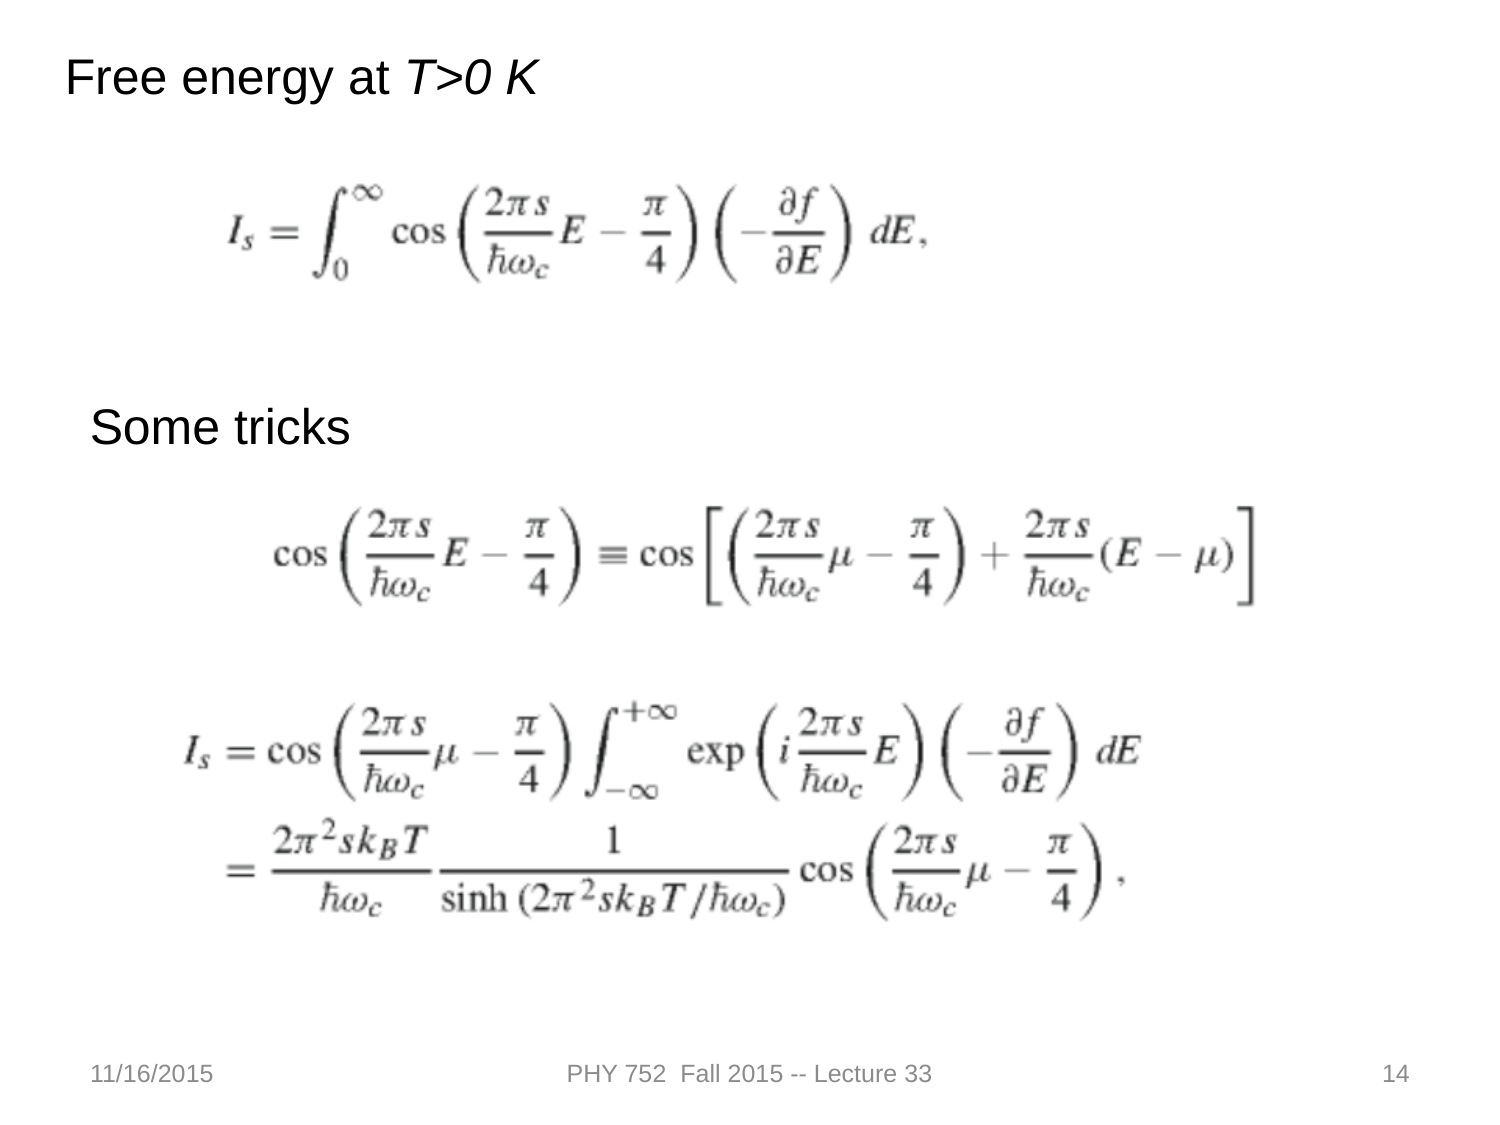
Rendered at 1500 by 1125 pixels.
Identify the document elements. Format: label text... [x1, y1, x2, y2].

picture [149, 684, 1188, 944]
picture [199, 162, 958, 312]
text_box Free energy at T>0 K [50, 37, 1075, 113]
footer PHY 752 Fall 2015 -- Lecture 33 [512, 1042, 988, 1103]
slide_number 14 [1074, 1042, 1425, 1103]
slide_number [75, 1042, 425, 1103]
text_box Some tricks [75, 387, 713, 463]
picture [235, 489, 1265, 636]
